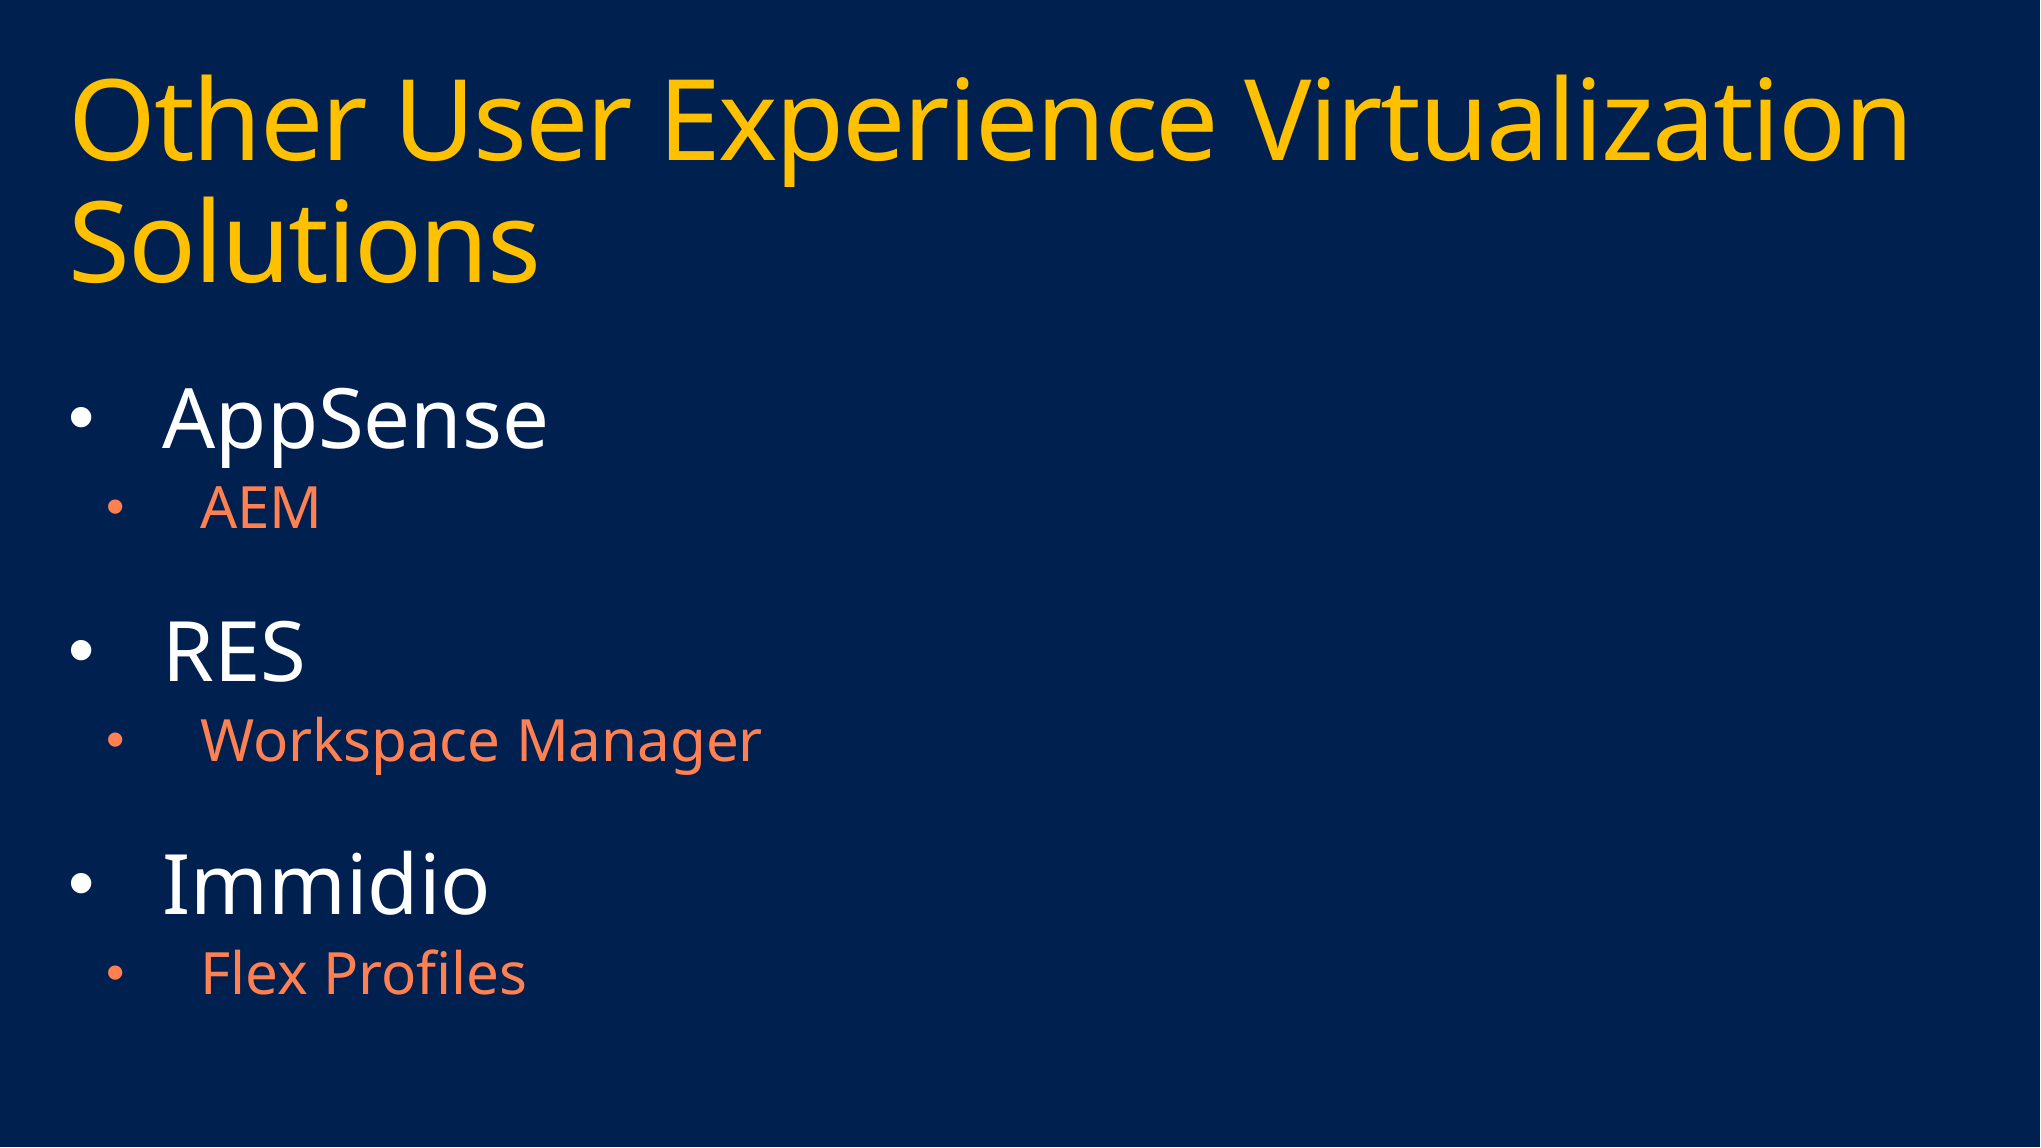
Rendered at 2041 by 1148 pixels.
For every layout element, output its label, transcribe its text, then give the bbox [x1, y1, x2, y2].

list AppSense AEM RES Workspace Manager Immidio Flex Profiles [45, 361, 1995, 1049]
title Other User Experience Virtualization Solutions [45, 48, 1996, 200]
